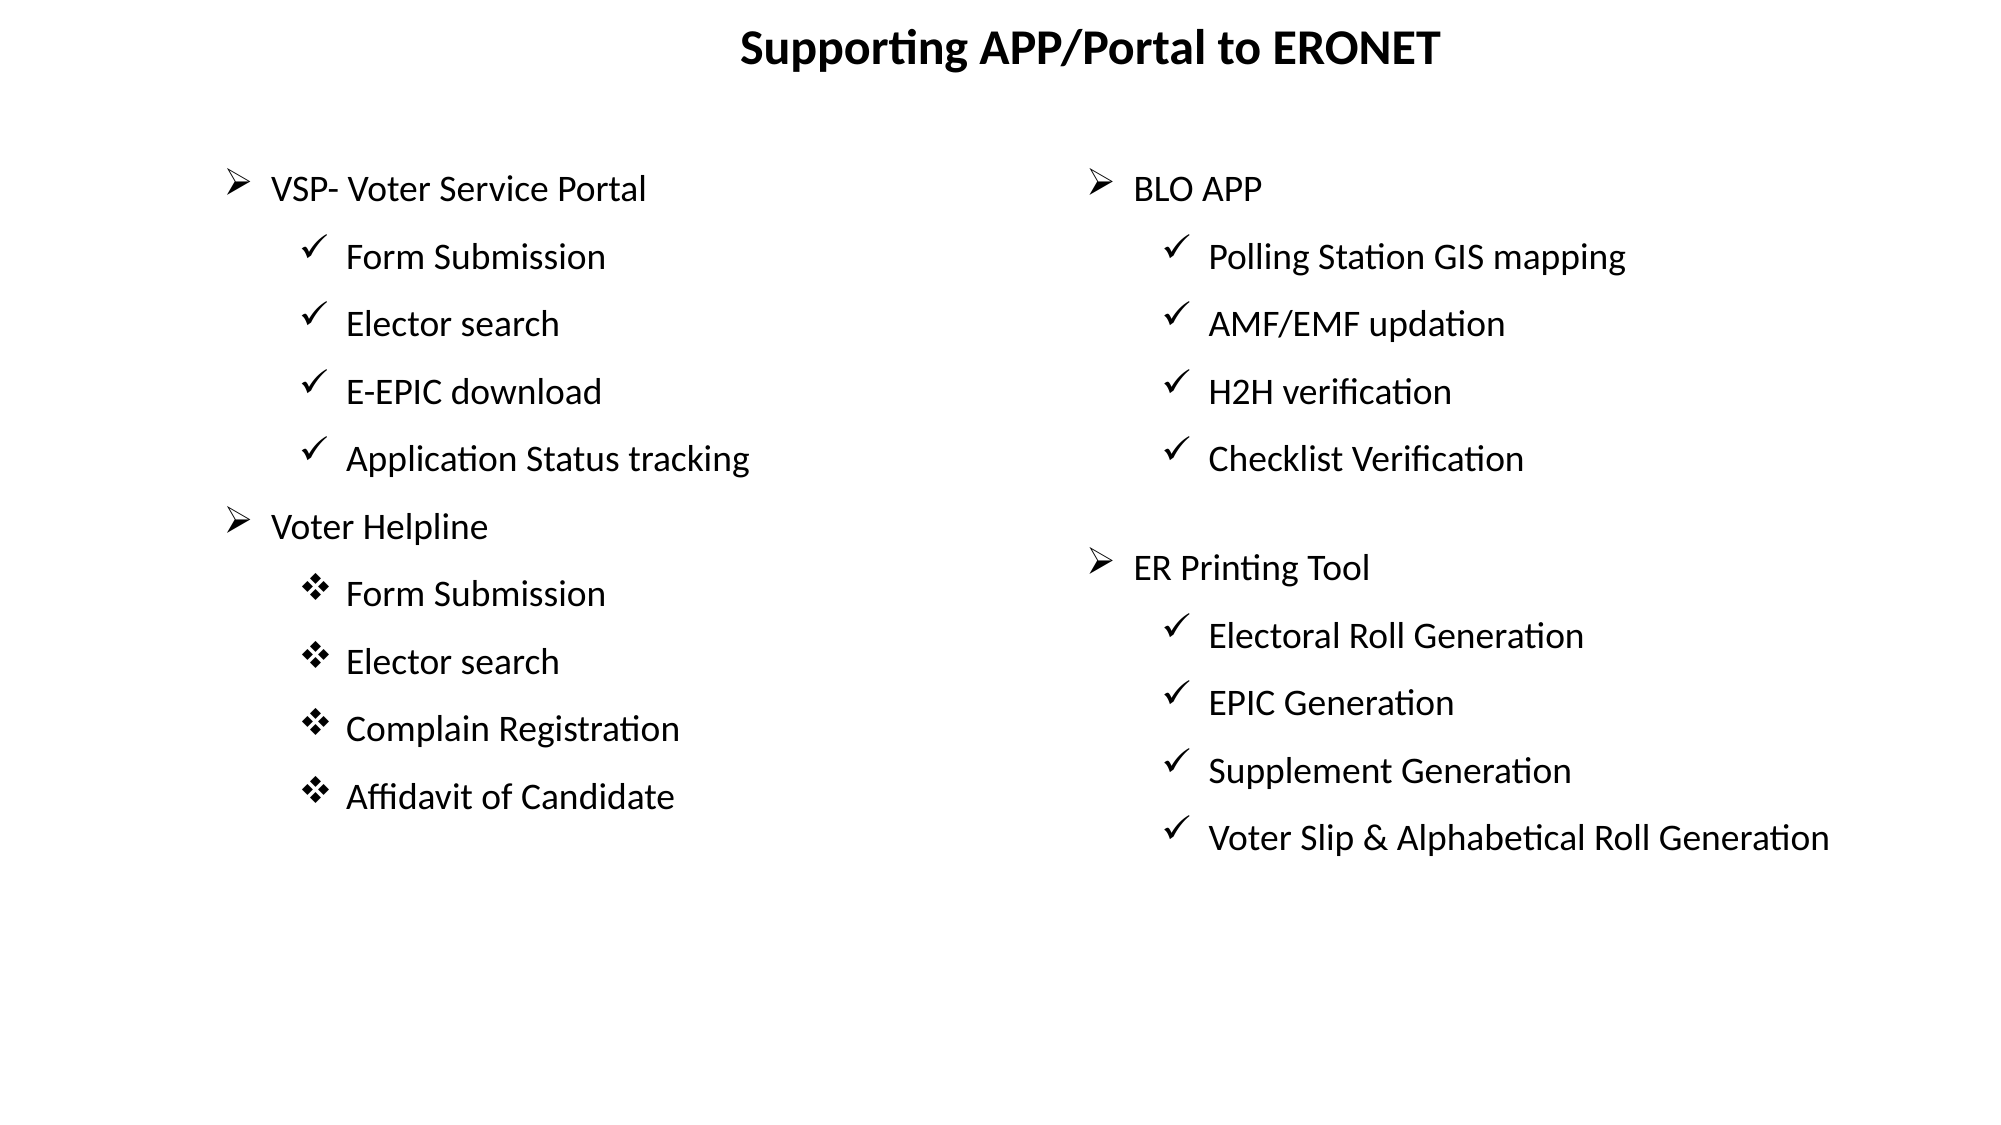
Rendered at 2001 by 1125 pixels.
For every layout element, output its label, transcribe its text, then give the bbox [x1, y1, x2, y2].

text_box Supporting APP/Portal to ERONET [518, 5, 1664, 85]
text_box BLO APP Polling Station GIS mapping AMF/EMF updation H2H verification Checklist Verification [1071, 134, 1897, 513]
text_box ER Printing Tool Electoral Roll Generation EPIC Generation Supplement Generation Voter Slip & Alphabetical Roll Generation [1071, 513, 1897, 1001]
text_box VSP- Voter Service Portal Form Submission Elector search E-EPIC download Application Status tracking Voter Helpline Form Submission Elector search Complain Registration Affidavit of Candidate [209, 134, 1035, 892]
